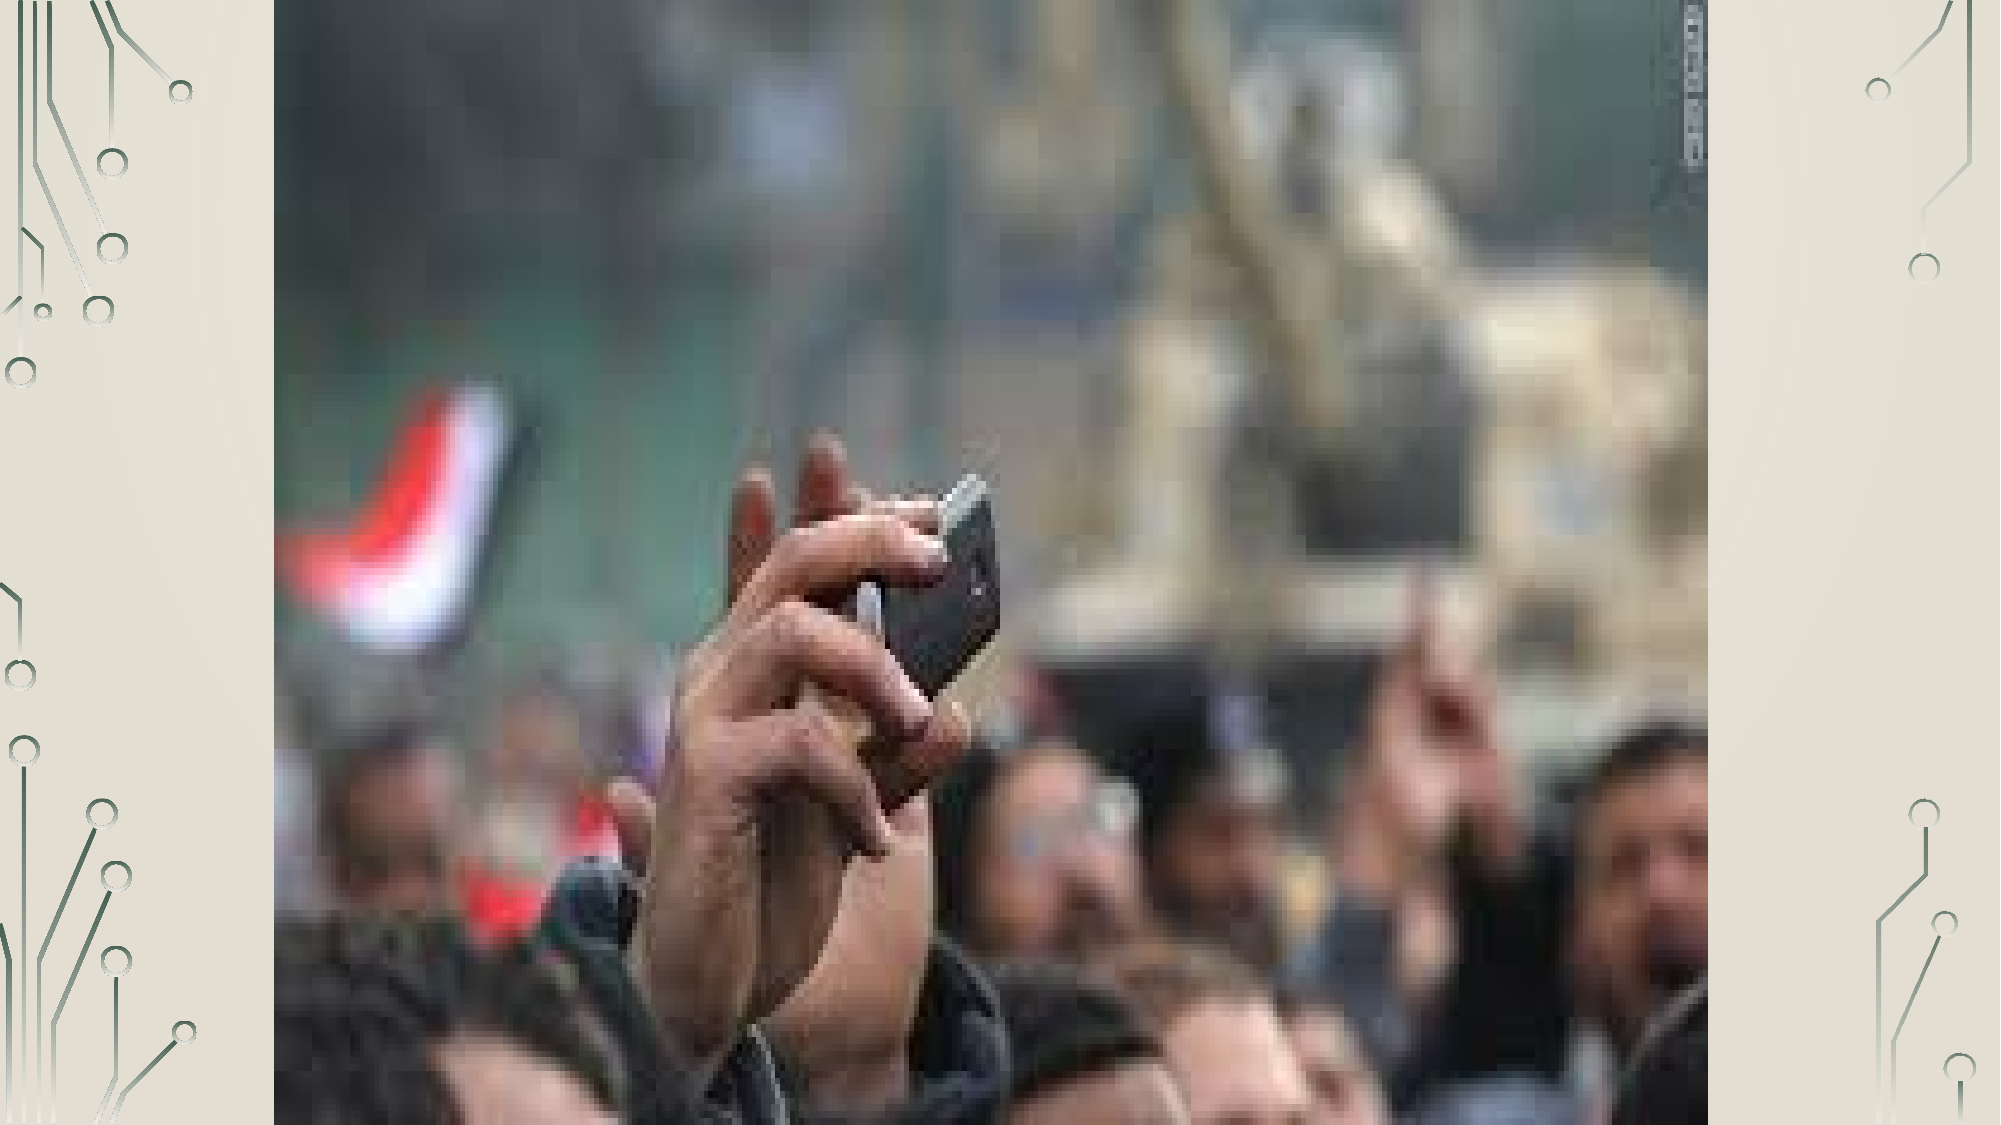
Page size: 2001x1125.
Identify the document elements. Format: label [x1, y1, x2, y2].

picture [274, 0, 1708, 1125]
